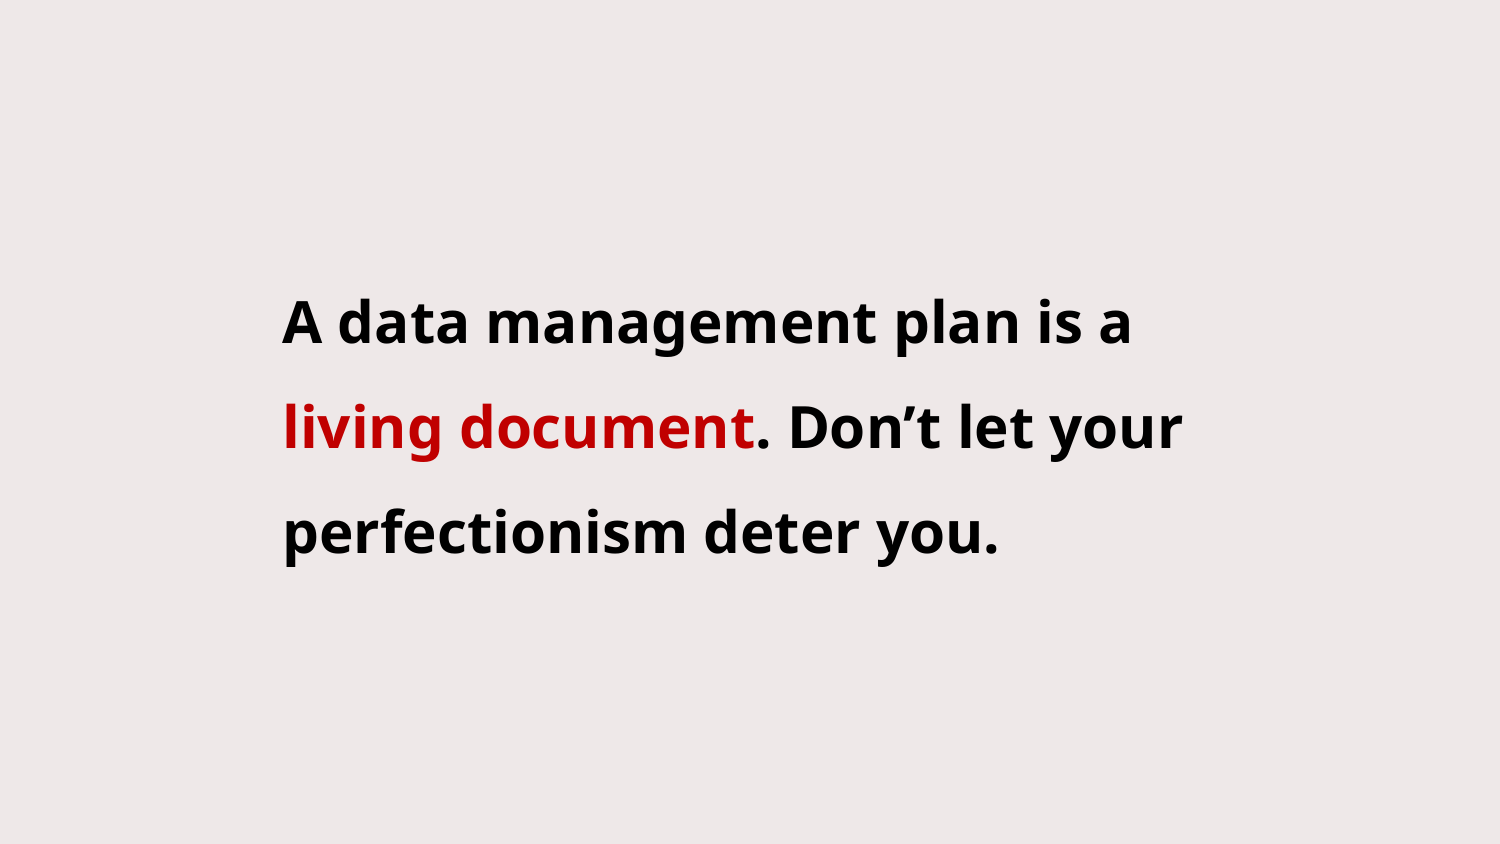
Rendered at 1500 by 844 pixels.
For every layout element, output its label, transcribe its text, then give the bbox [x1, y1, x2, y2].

text_box A data management plan is a living document. Don’t let your perfectionism deter you. [267, 243, 1236, 601]
